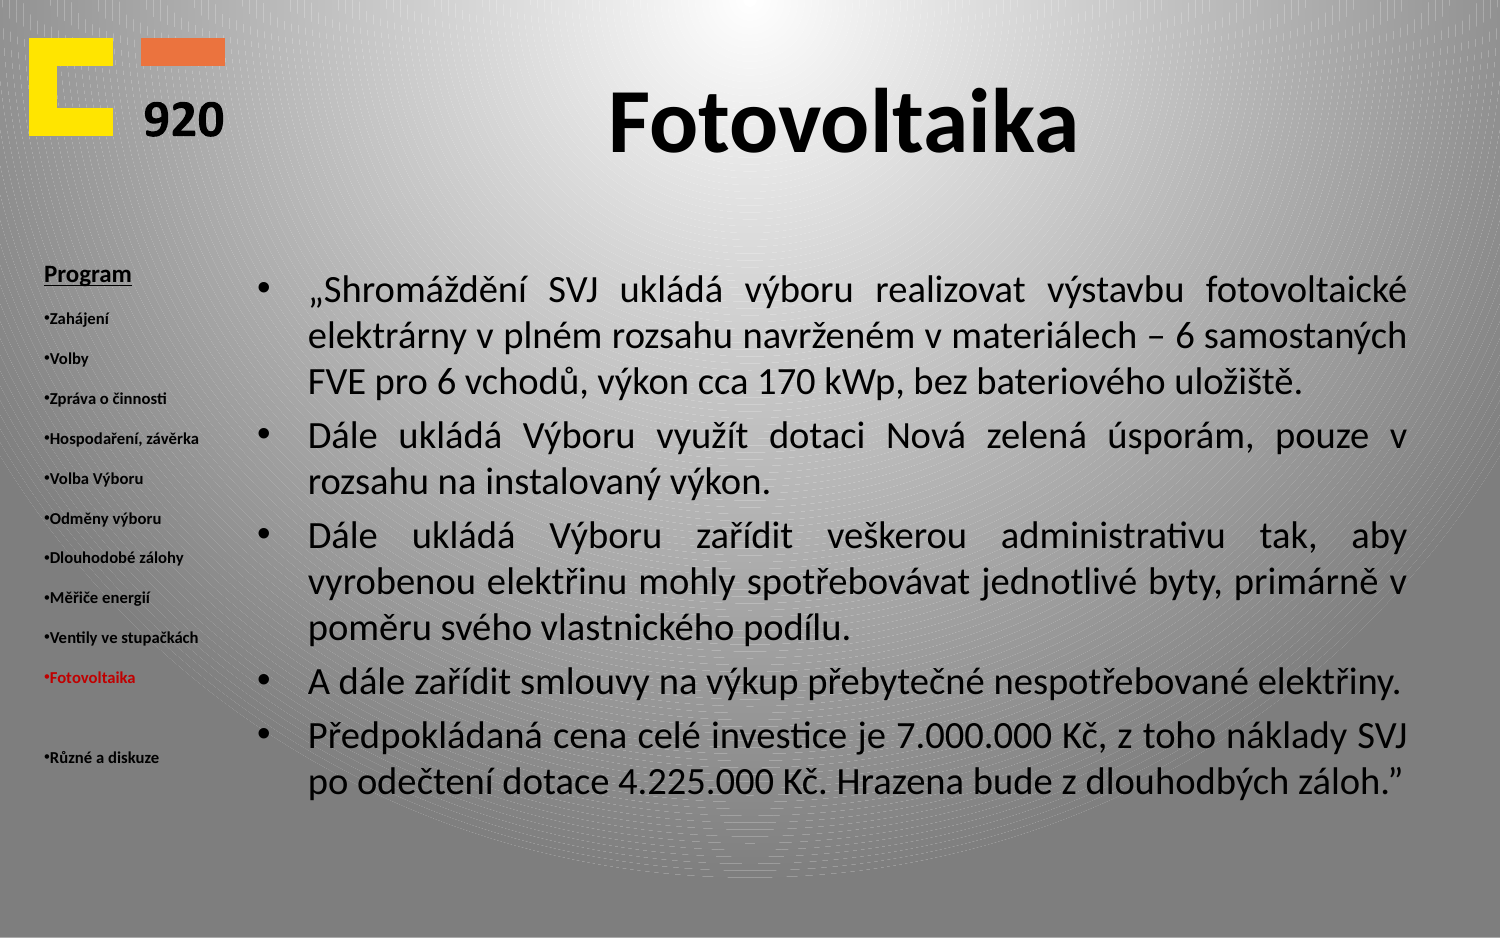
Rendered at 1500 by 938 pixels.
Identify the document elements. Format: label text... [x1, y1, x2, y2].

text_box Program Zahájení Volby Zpráva o činnosti Hospodaření, závěrka Volba Výboru Odměny výboru Dlouhodobé zálohy Měřiče energií Ventily ve stupačkách Fotovoltaika Různé a diskuze [29, 220, 219, 815]
text_box „Shromáždění SVJ ukládá výboru realizovat výstavbu fotovoltaické elektrárny v plném rozsahu navrženém v materiálech – 6 samostaných FVE pro 6 vchodů, výkon cca 170 kWp, bez bateriového uložiště. Dále ukládá Výboru využít dotaci Nová zelená úsporám, pouze v rozsahu na instalovaný výkon. Dále ukládá Výboru zařídit veškerou administrativu tak, aby vyrobenou elektřinu mohly spotřebovávat jednotlivé byty, primárně v poměru svého vlastnického podílu. A dále zařídit smlouvy na výkup přebytečné nespotřebované elektřiny. Předpokládaná cena celé investice je 7.000.000 Kč, z toho náklady SVJ po odečtení dotace 4.225.000 Kč. Hrazena bude z dlouhodbých záloh.” [242, 256, 1423, 910]
title Fotovoltaika [242, 37, 1425, 194]
